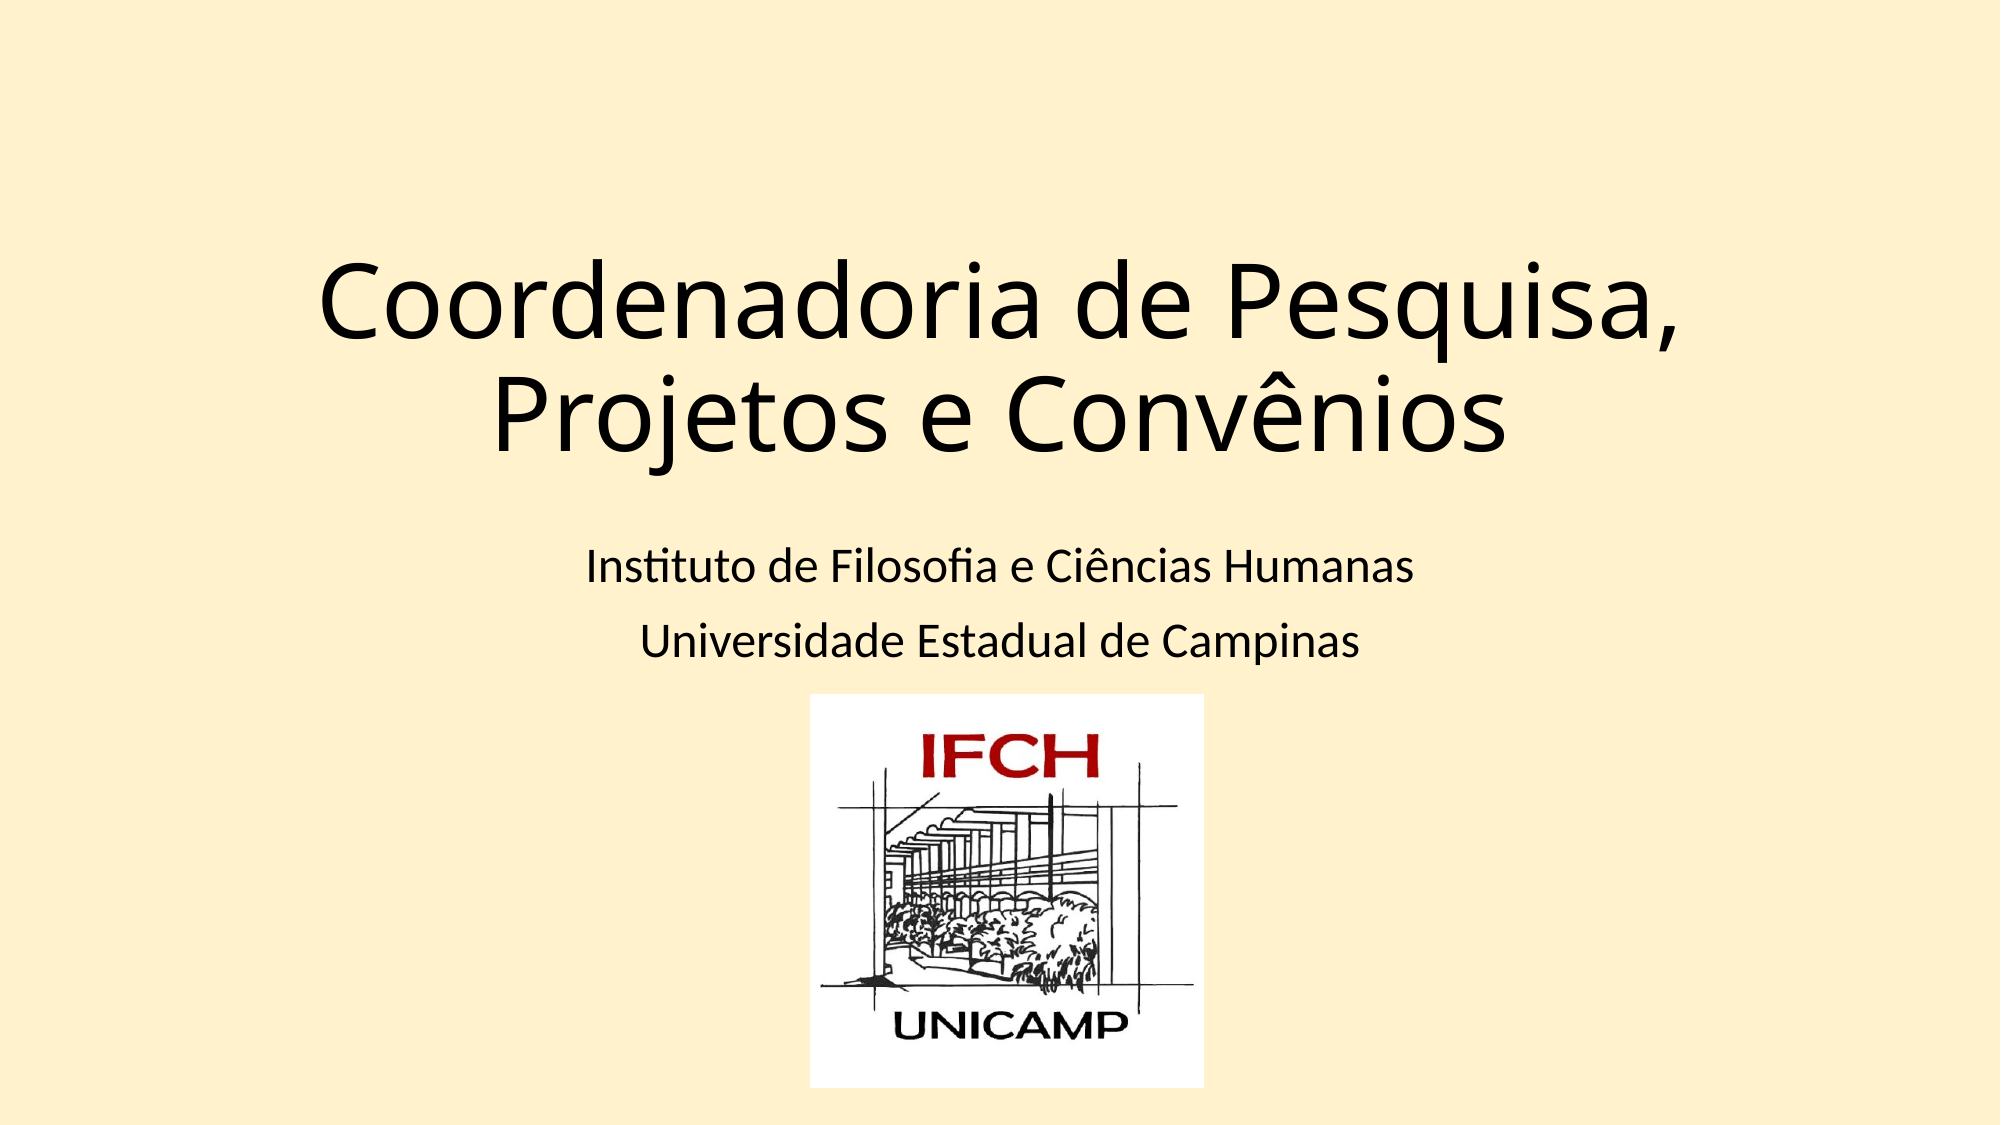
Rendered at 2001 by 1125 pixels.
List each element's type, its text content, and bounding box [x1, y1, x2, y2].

picture [810, 694, 1204, 1088]
subtitle Instituto de Filosofia e Ciências Humanas Universidade Estadual de Campinas [249, 531, 1750, 804]
title Coordenadoria de Pesquisa, Projetos e Convênios [249, 184, 1750, 482]
